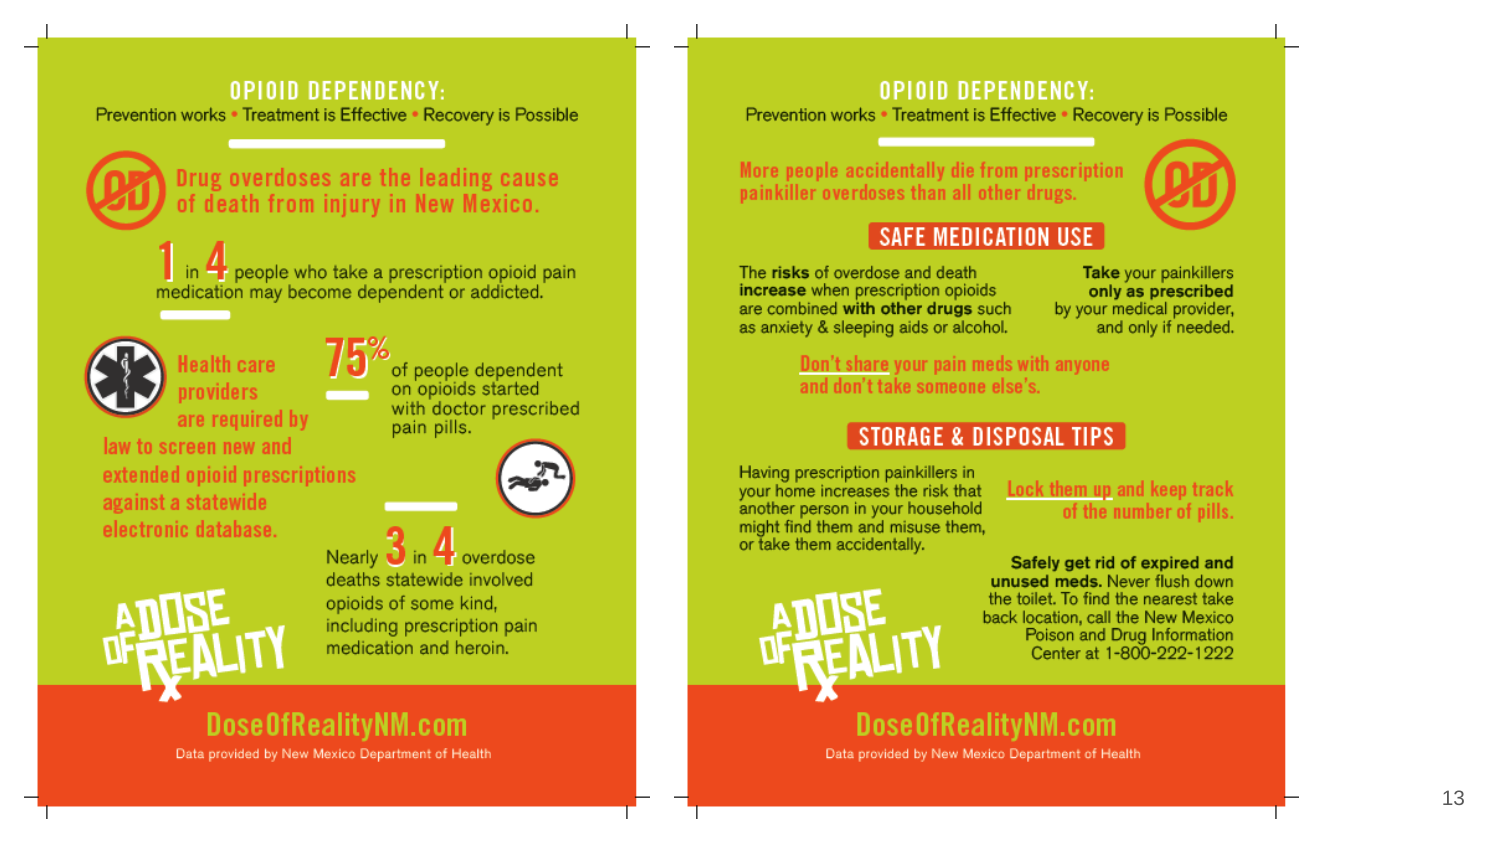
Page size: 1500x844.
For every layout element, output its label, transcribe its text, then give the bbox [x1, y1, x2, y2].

picture [24, 24, 650, 819]
slide_number 13 [1389, 764, 1480, 830]
picture [673, 24, 1299, 819]
